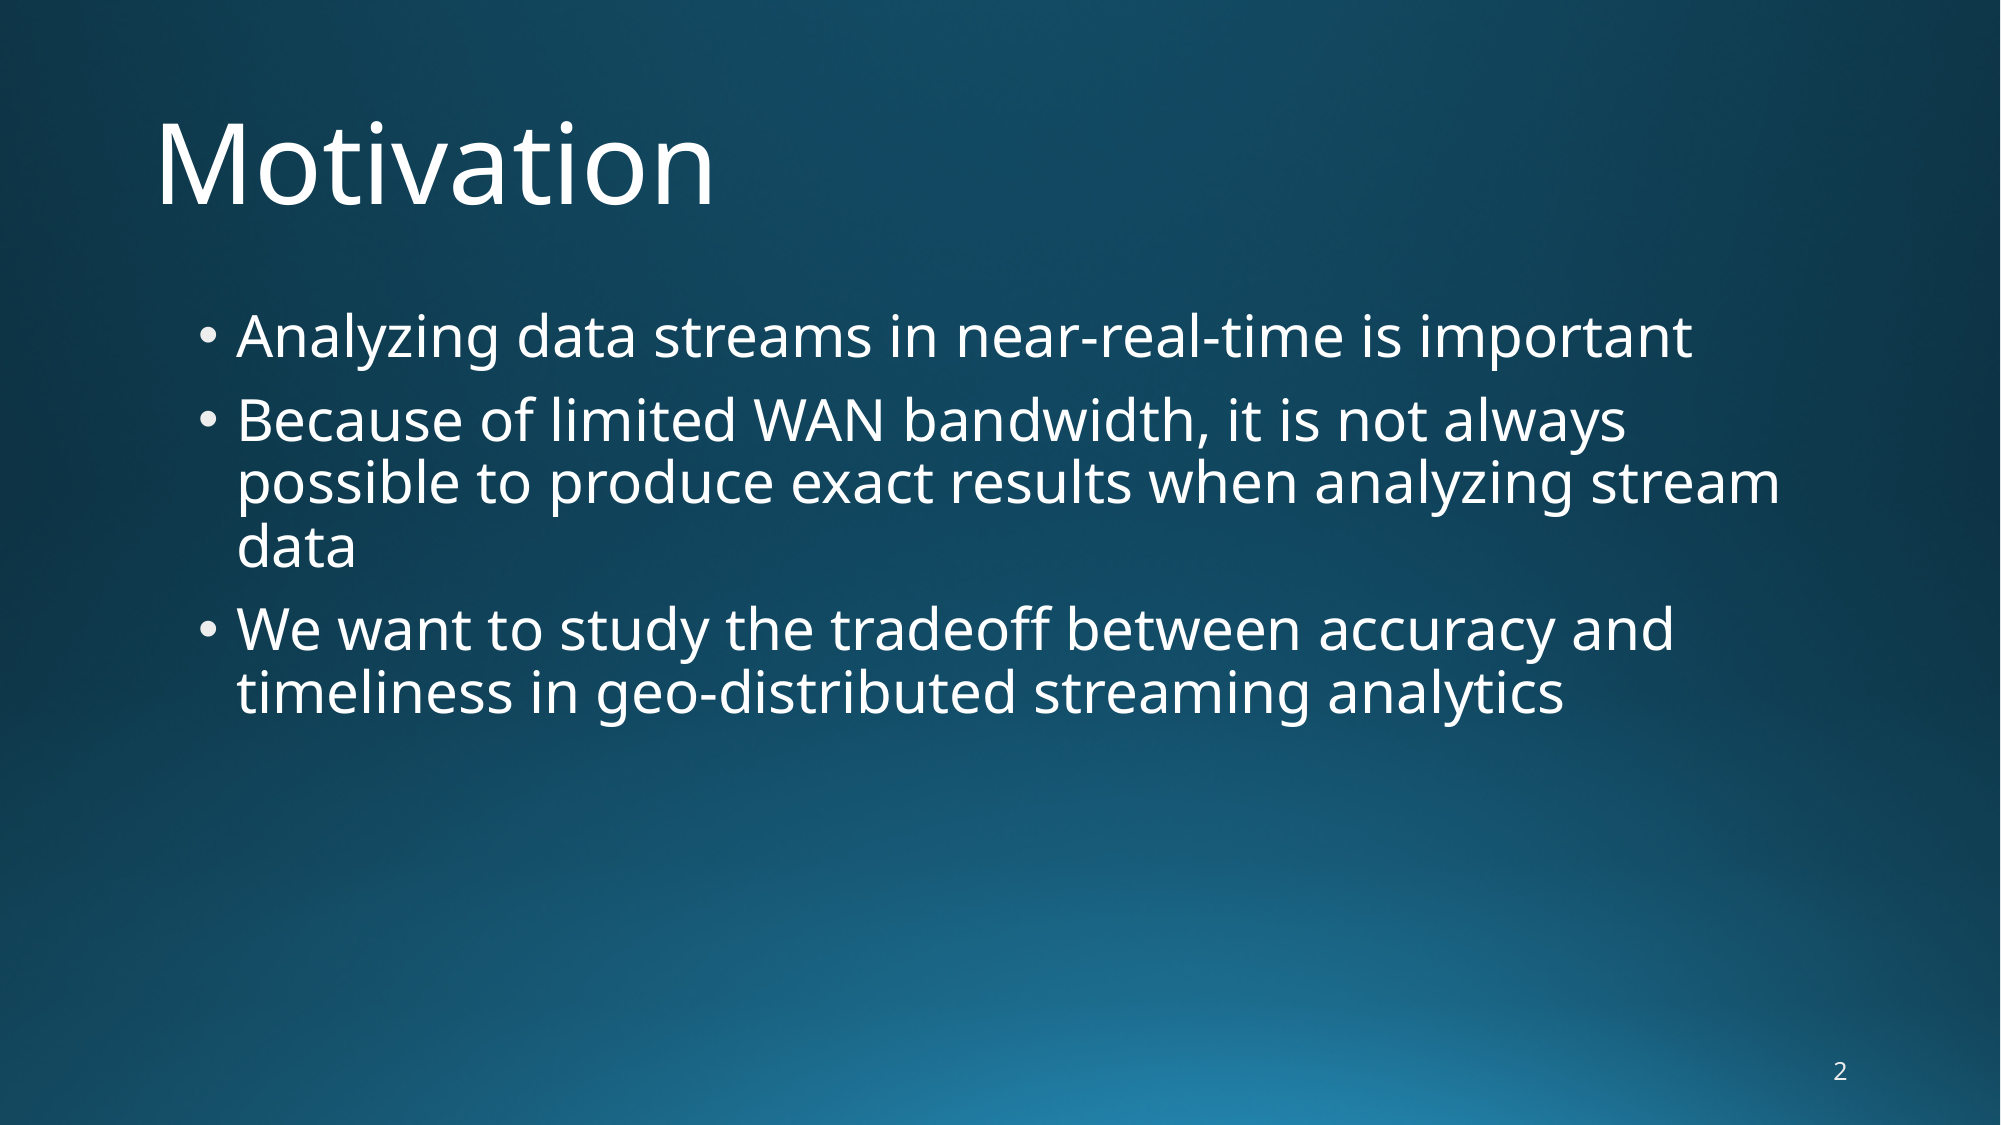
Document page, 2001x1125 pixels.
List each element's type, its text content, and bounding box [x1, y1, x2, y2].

title Motivation [137, 59, 1863, 278]
list Analyzing data streams in near-real-time is important Because of limited WAN bandwidth, it is not always possible to produce exact results when analyzing stream data We want to study the tradeoff between accuracy and timeliness in geo-distributed streaming analytics [183, 299, 1863, 1014]
slide_number 2 [1412, 1042, 1863, 1103]
picture [0, 0, 2001, 1125]
